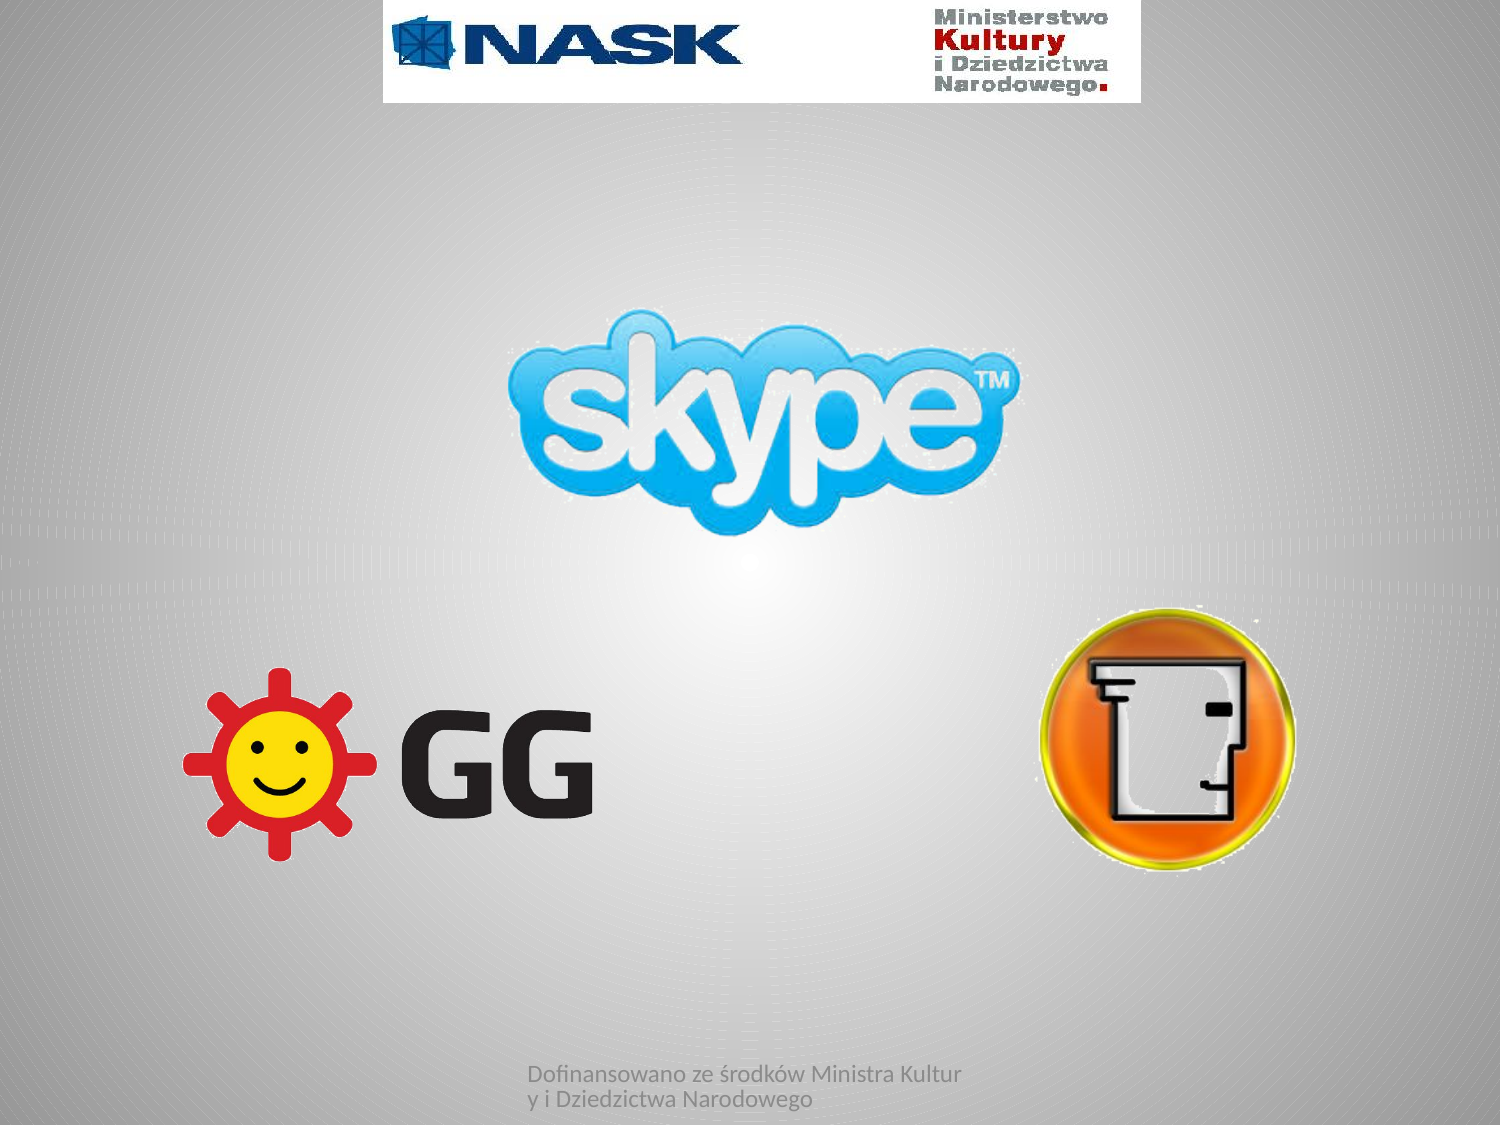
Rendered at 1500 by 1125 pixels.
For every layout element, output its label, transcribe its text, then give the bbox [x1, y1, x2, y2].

picture [170, 597, 614, 929]
footer Dofinansowano ze środków Ministra Kultury i Dziedzictwa Narodowego [512, 1042, 988, 1103]
picture [1009, 573, 1330, 912]
picture [383, 0, 1141, 104]
picture [466, 278, 1064, 539]
